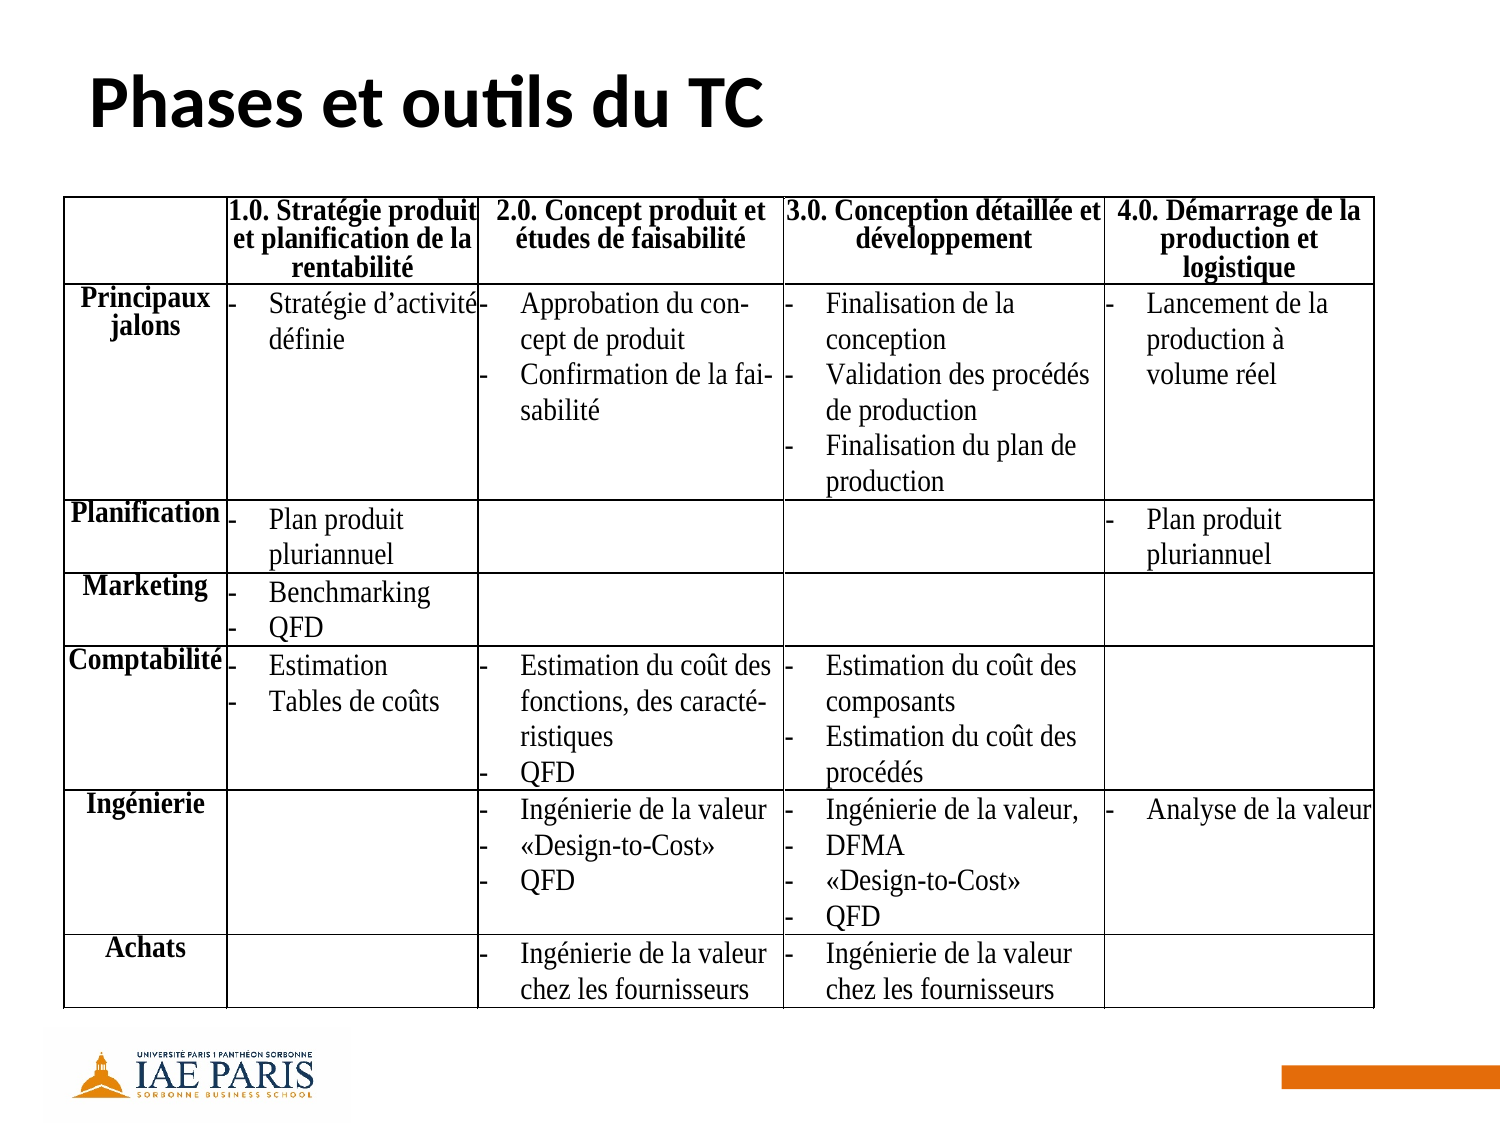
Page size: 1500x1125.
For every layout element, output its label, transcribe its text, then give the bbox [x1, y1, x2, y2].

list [0, 195, 1439, 1045]
picture [43, 1045, 351, 1123]
title Phases et outils du TC [75, 45, 1425, 194]
